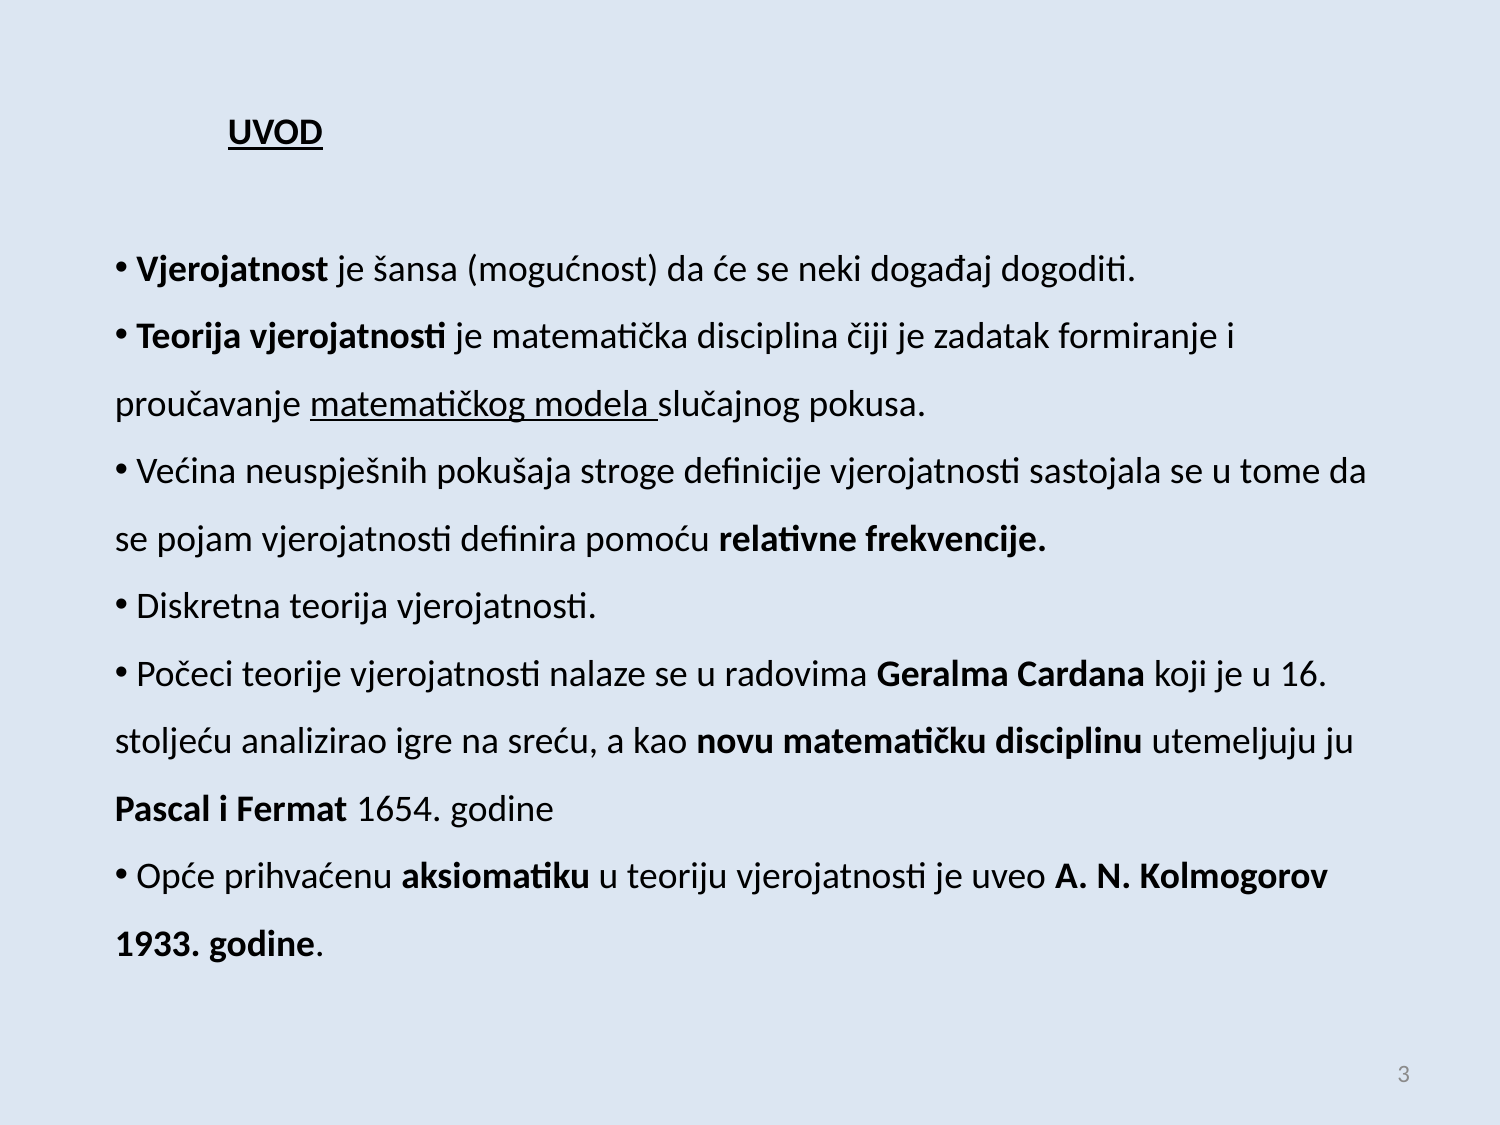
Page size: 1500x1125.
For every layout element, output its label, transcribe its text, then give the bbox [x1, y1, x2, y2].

slide_number 3 [1074, 1042, 1425, 1103]
text_box UVOD [213, 99, 338, 160]
text_box Vjerojatnost je šansa (mogućnost) da će se neki događaj dogoditi. Teorija vjerojatnosti je matematička disciplina čiji je zadatak formiranje i proučavanje matematičkog modela slučajnog pokusa. Većina neuspješnih pokušaja stroge definicije vjerojatnosti sastojala se u tome da se pojam vjerojatnosti definira pomoću relativne frekvencije. Diskretna teorija vjerojatnosti. Počeci teorije vjerojatnosti nalaze se u radovima Geralma Cardana koji je u 16. stoljeću analizirao igre na sreću, a kao novu matematičku disciplinu utemeljuju ju Pascal i Fermat 1654. godine Opće prihvaćenu aksiomatiku u teoriju vjerojatnosti je uveo A. N. Kolmogorov 1933. godine. [99, 214, 1413, 1039]
